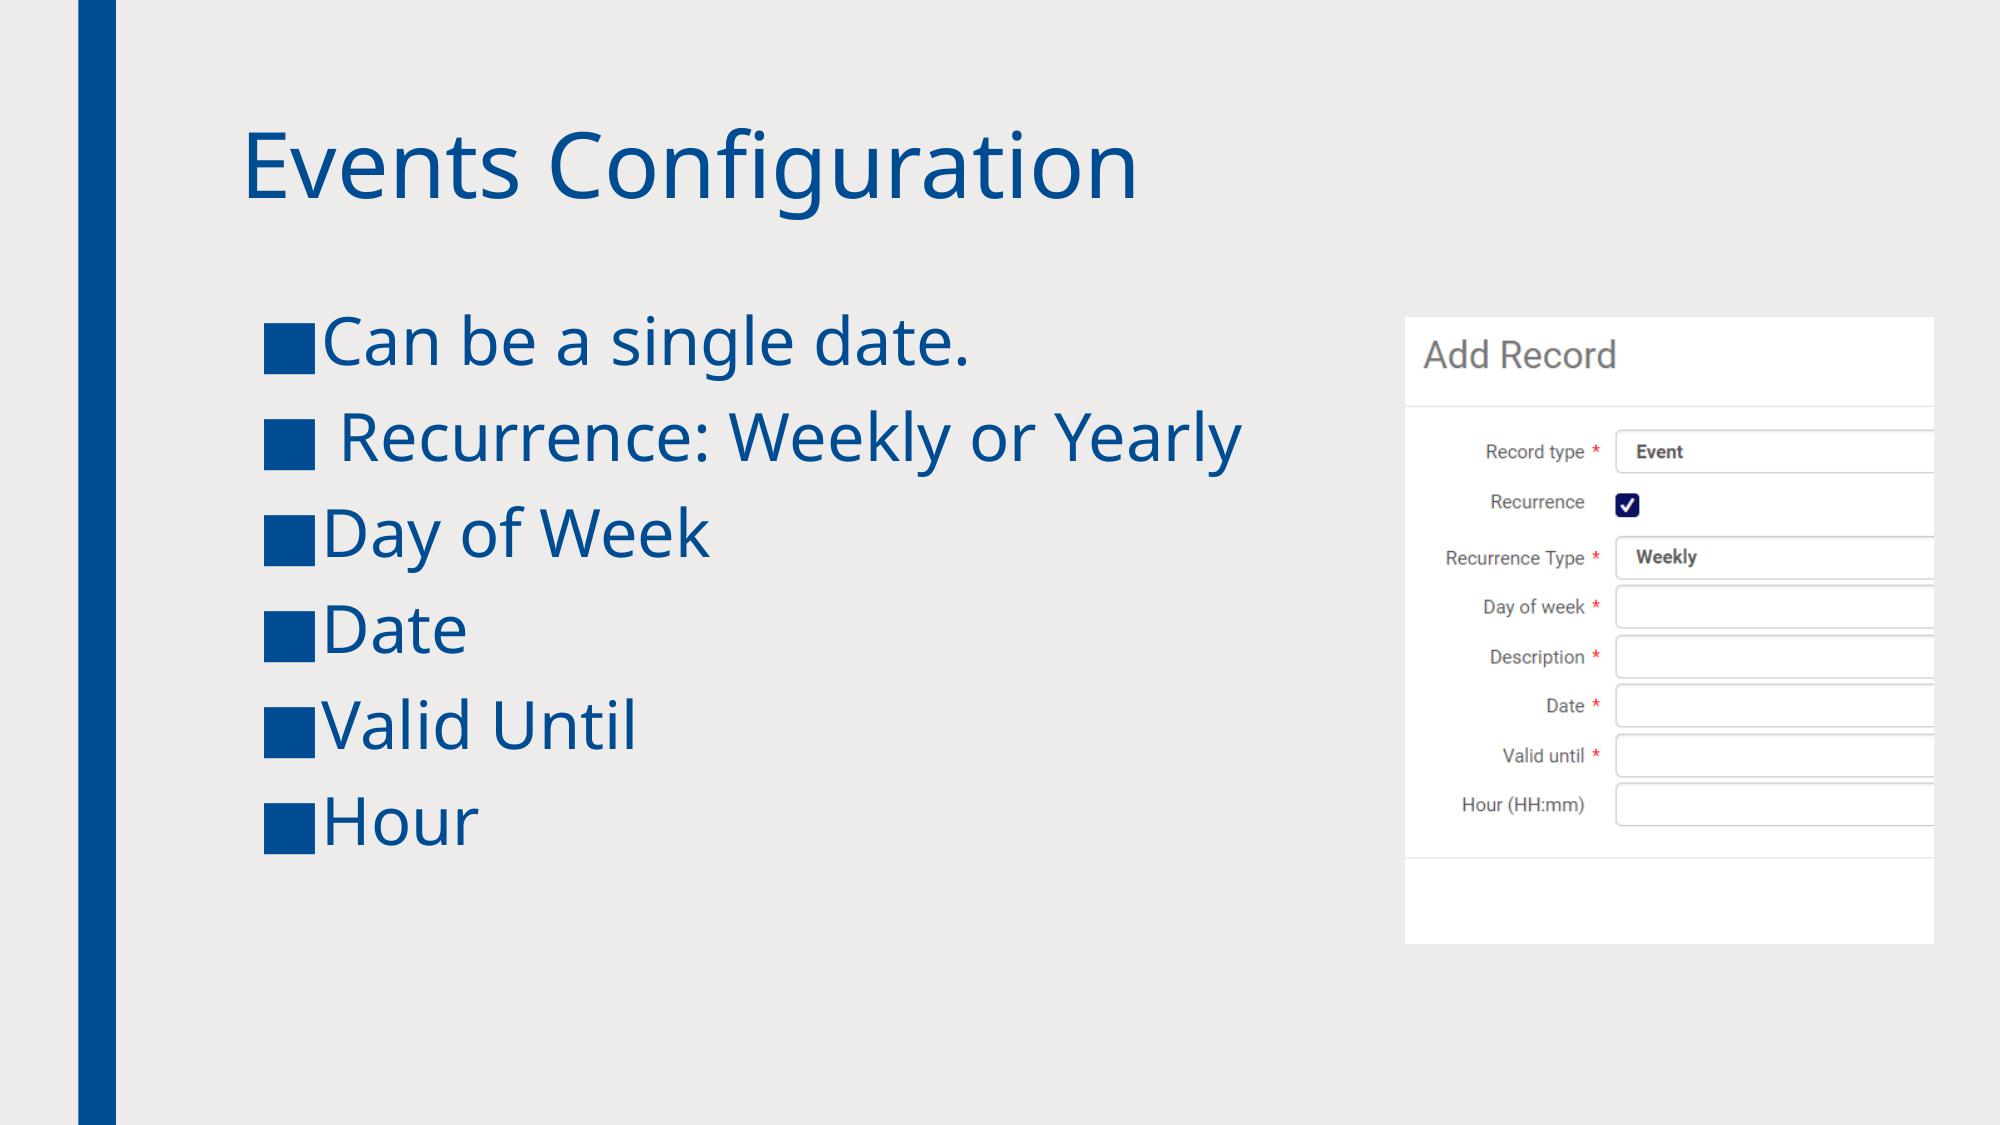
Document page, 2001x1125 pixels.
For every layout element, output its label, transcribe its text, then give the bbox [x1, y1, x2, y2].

picture [1405, 316, 1934, 944]
list Can be a single date. Recurrence: Weekly or Yearly Day of Week Date Valid Until Hour [225, 298, 1853, 963]
title Events Configuration [225, 112, 1800, 298]
